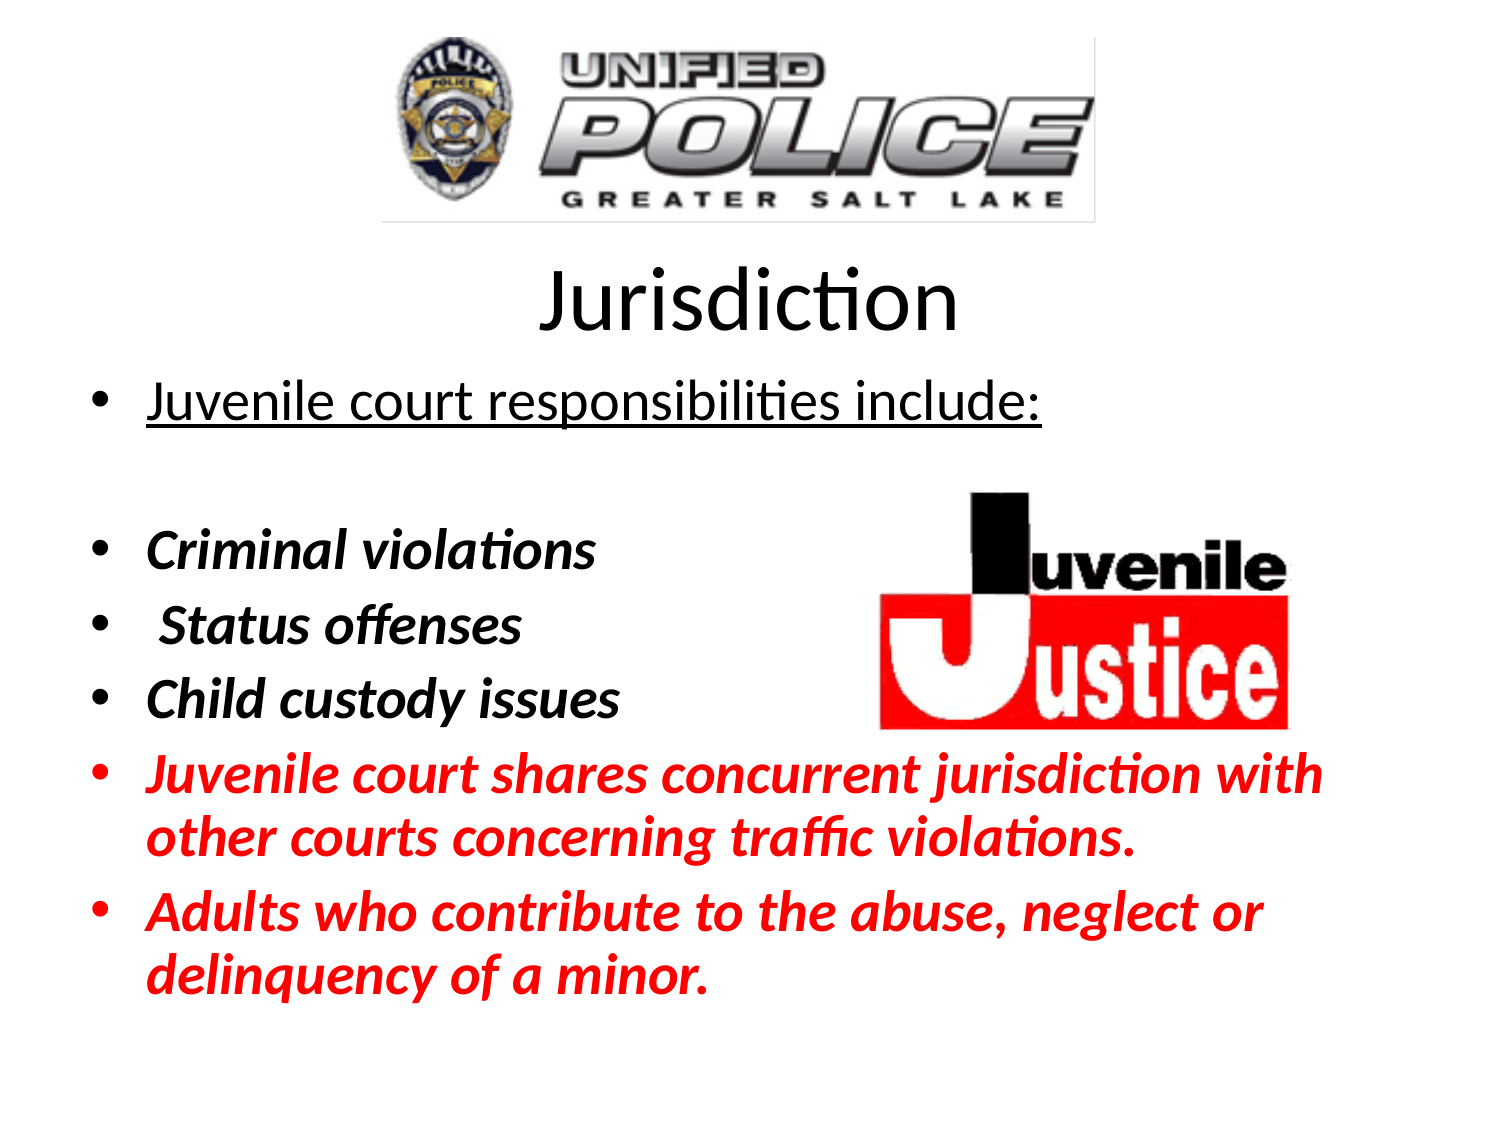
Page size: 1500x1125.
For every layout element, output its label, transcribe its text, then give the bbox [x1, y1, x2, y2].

title Jurisdiction [75, 149, 1425, 362]
picture [874, 462, 1292, 738]
list Juvenile court responsibilities include: Criminal violations Status offenses Child custody issues Juvenile court shares concurrent jurisdiction with other courts concerning traffic violations. Adults who contribute to the abuse, neglect or delinquency of a minor. [75, 362, 1438, 1100]
picture [382, 37, 1100, 149]
